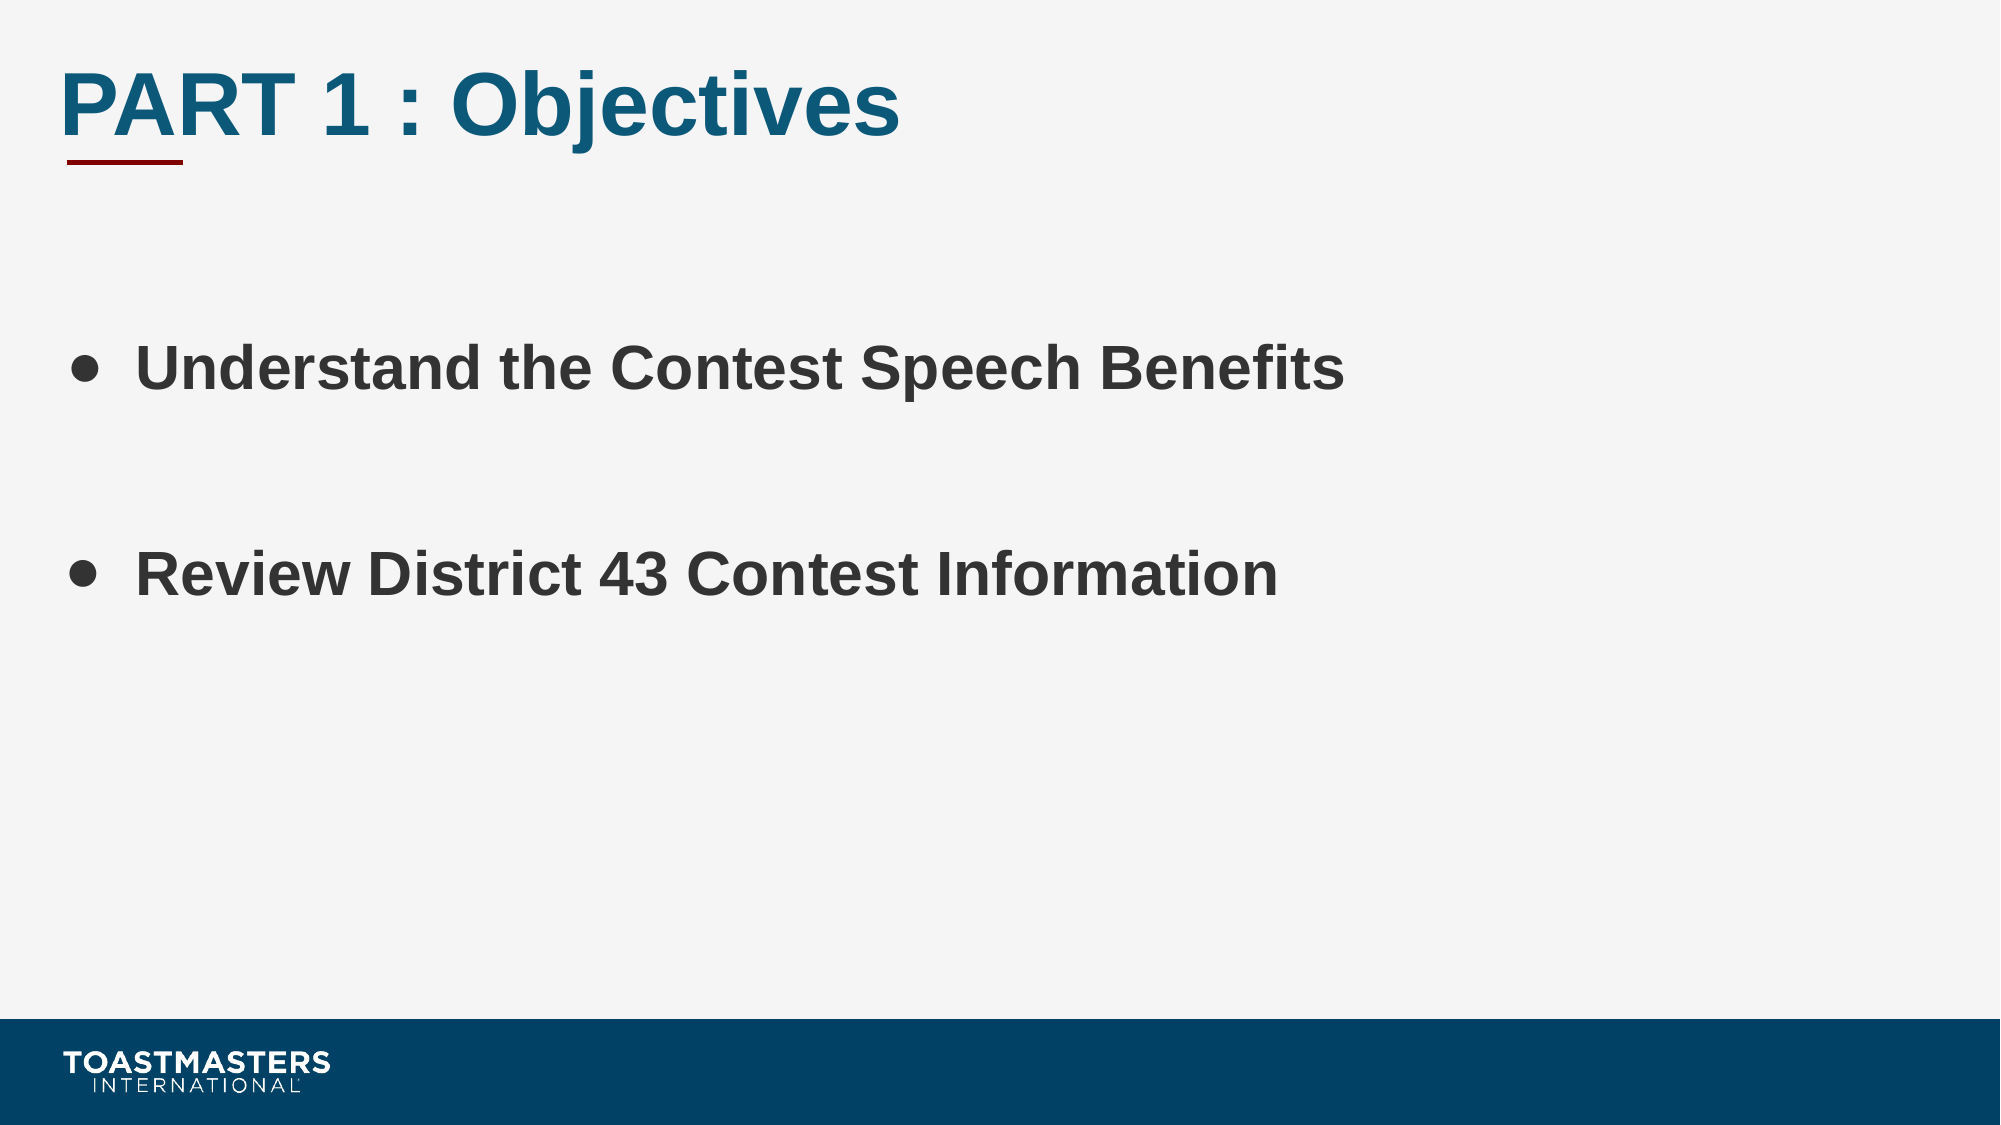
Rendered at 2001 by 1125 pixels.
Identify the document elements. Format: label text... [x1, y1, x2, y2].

title PART 1 : Objectives [44, 53, 1956, 160]
picture [51, 1036, 343, 1103]
list Understand the Contest Speech Benefits Review District 43 Contest Information [45, 203, 1957, 944]
